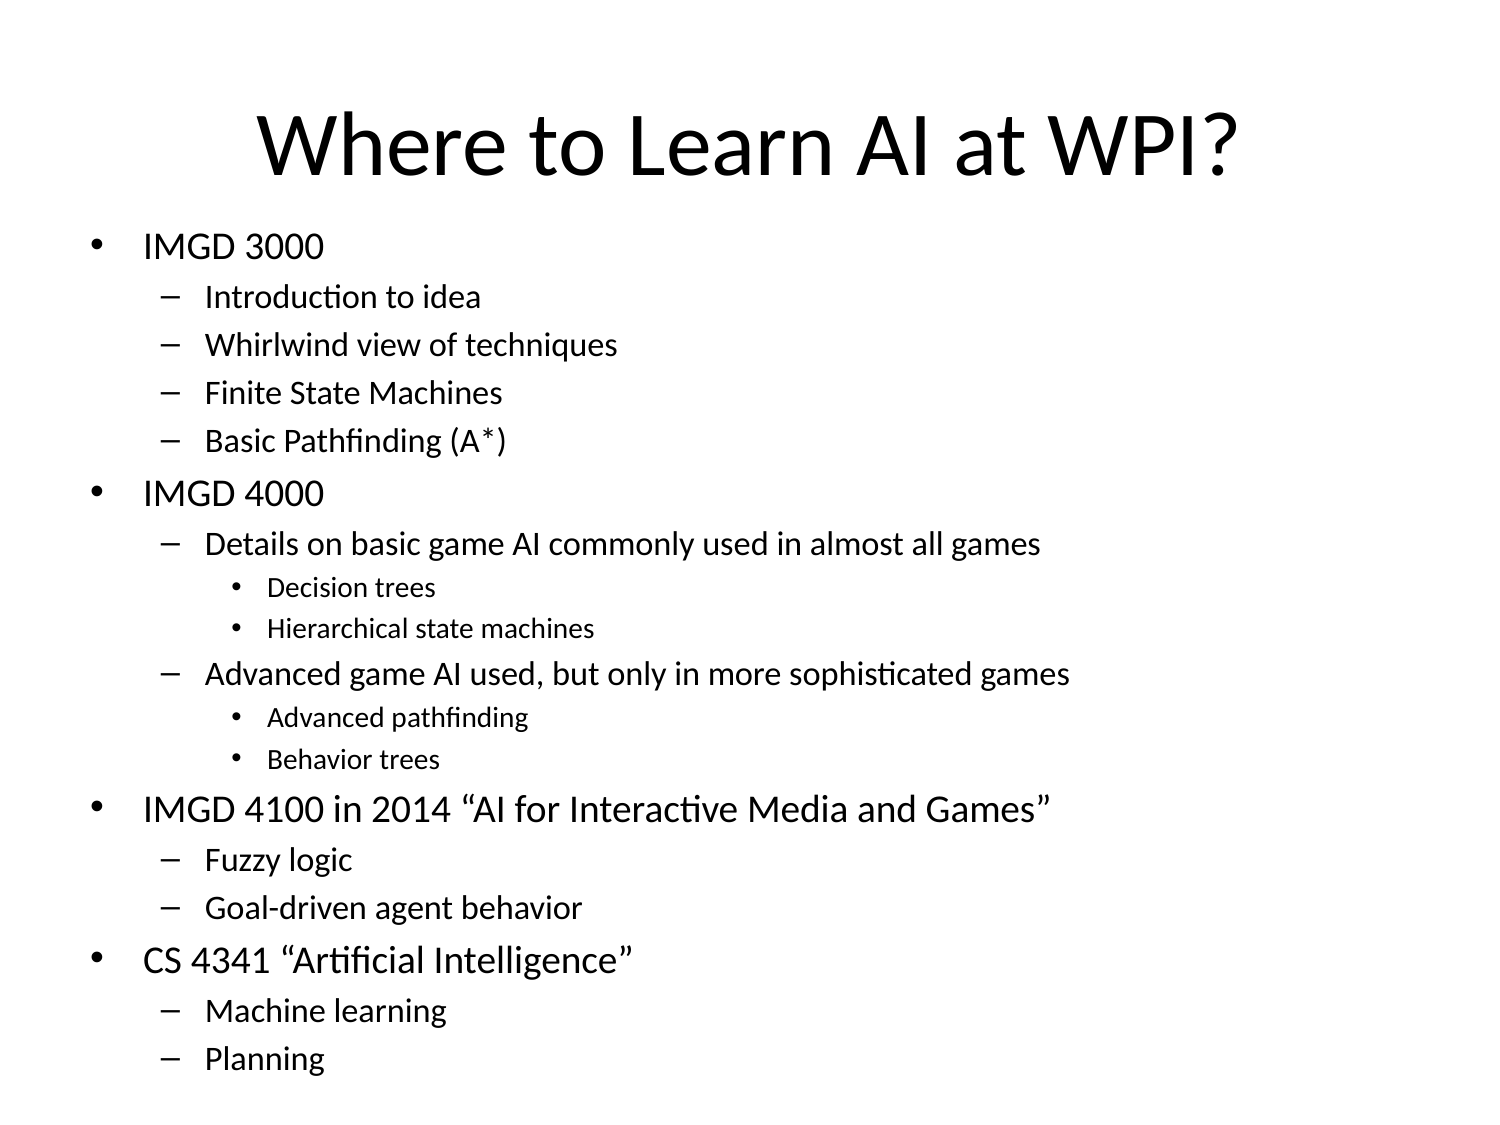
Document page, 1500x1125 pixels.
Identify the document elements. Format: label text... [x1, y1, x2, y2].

title Where to Learn AI at WPI? [75, 45, 1425, 212]
list IMGD 3000 Introduction to idea Whirlwind view of techniques Finite State Machines Basic Pathfinding (A*) IMGD 4000 Details on basic game AI commonly used in almost all games Decision trees Hierarchical state machines Advanced game AI used, but only in more sophisticated games Advanced pathfinding Behavior trees IMGD 4100 in 2014 “AI for Interactive Media and Games” Fuzzy logic Goal-driven agent behavior CS 4341 “Artificial Intelligence” Machine learning Planning [75, 212, 1425, 1088]
